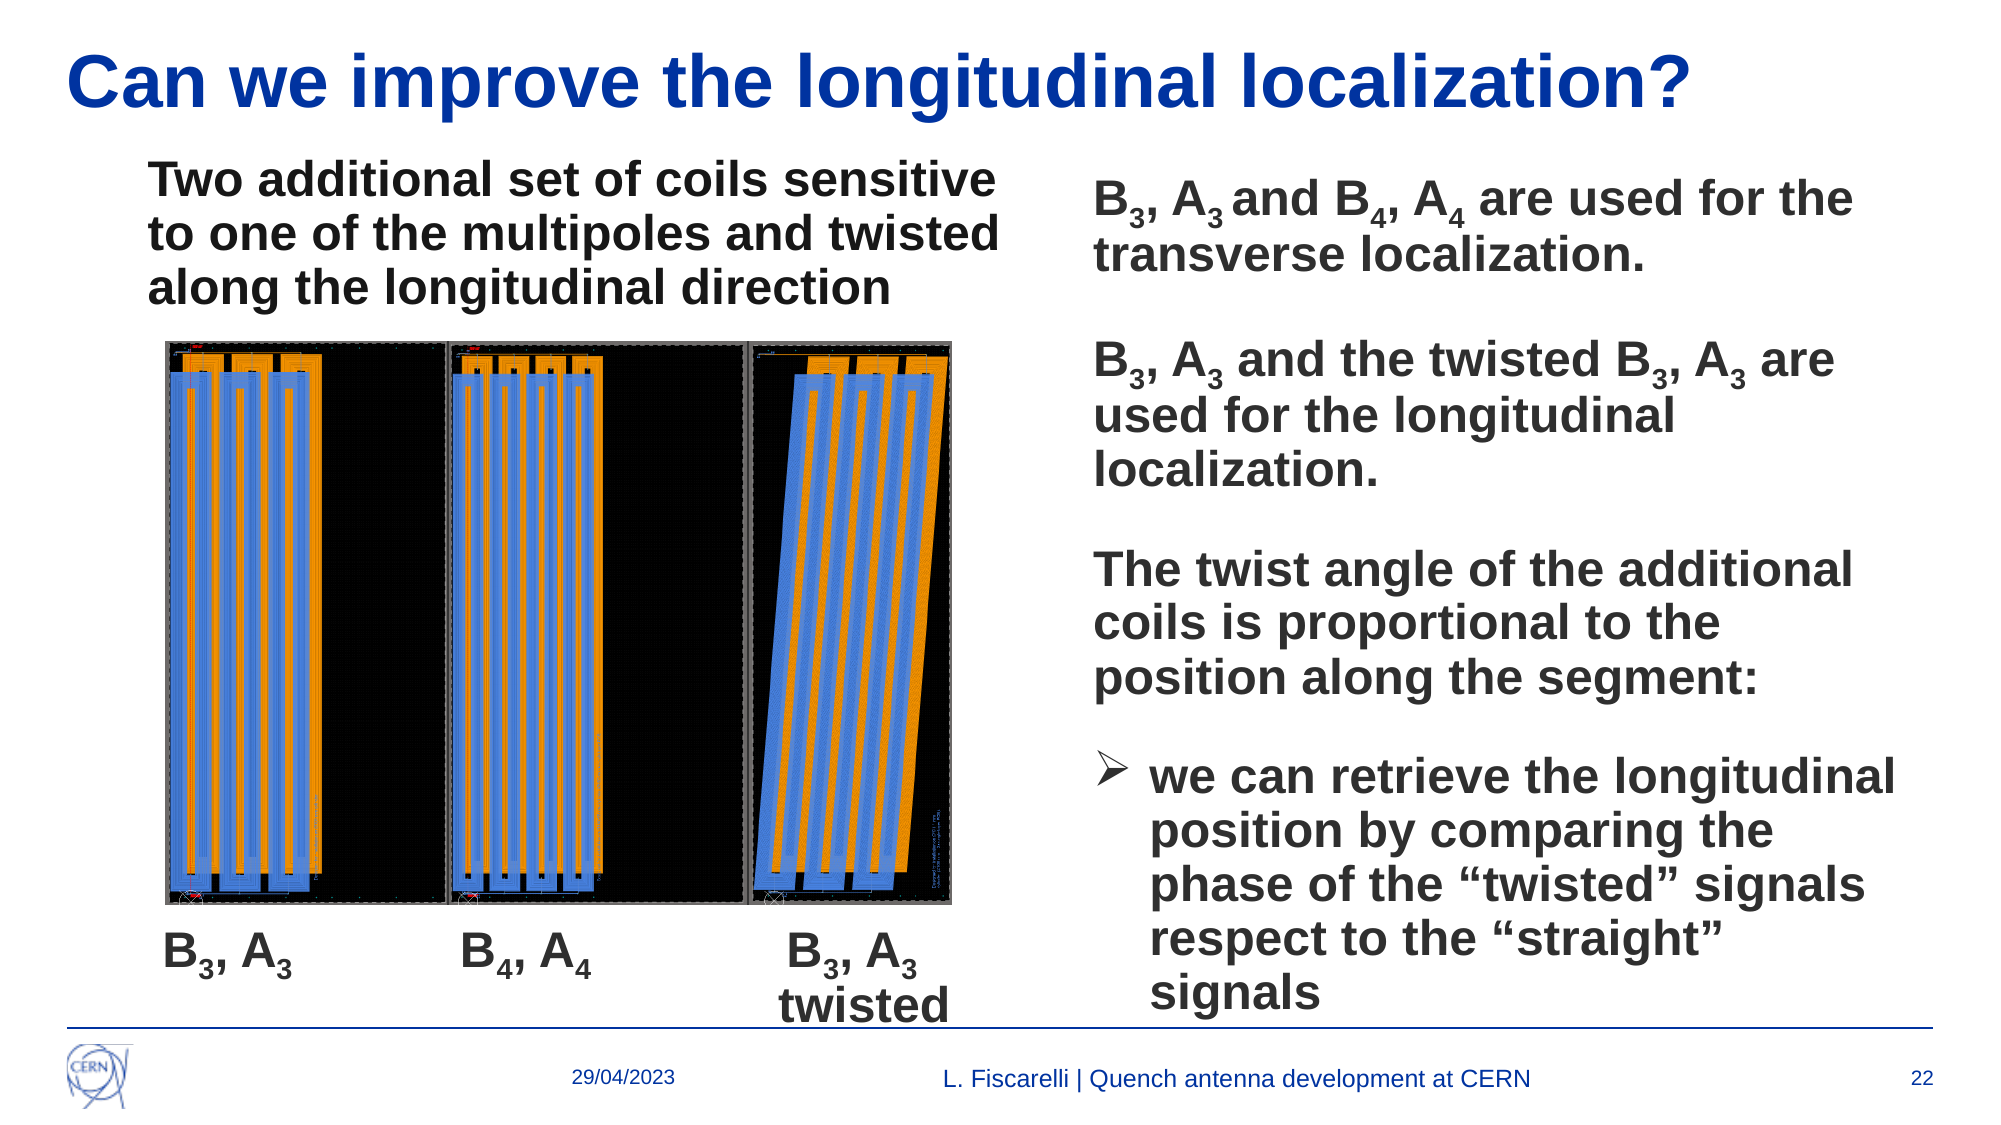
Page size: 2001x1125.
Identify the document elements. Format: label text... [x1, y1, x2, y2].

picture [165, 341, 952, 906]
text_box B3, A3 B4, A4 B3, A3 twisted [147, 910, 1166, 1041]
text_box Can we improve the longitudinal localization? [66, 43, 1862, 185]
footer L. Fiscarelli | Quench antenna development at CERN [698, 1047, 1777, 1108]
text_box Two additional set of coils sensitive to one of the multipoles and twisted along the longitudinal direction [147, 153, 1012, 316]
slide_number 22 [1822, 1047, 1934, 1108]
text_box B3, A3 and B4, A4 are used for the transverse localization. B3, A3 and the twisted B3, A3 are used for the longitudinal localization. The twist angle of the additional coils is proportional to the position along the segment: we can retrieve the longitudinal position by comparing the phase of the “twisted” signals respect to the “straight” signals [1093, 166, 1909, 945]
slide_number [409, 1046, 676, 1107]
